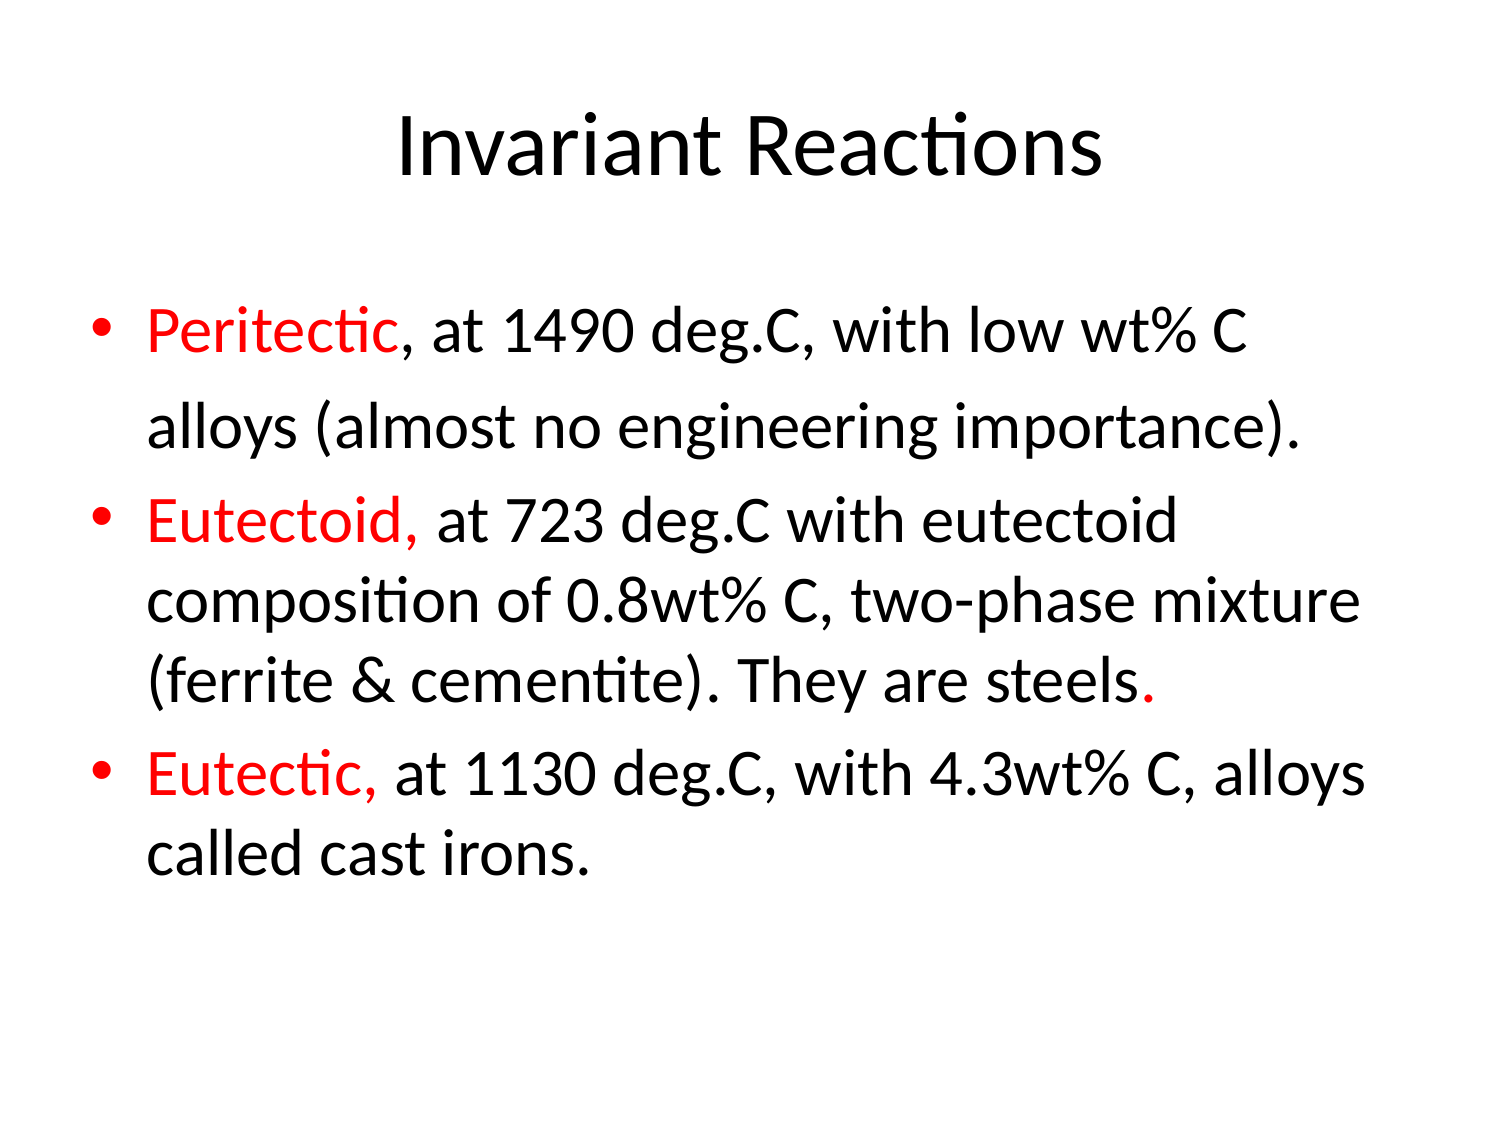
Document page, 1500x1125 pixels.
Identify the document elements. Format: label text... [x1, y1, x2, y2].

list Peritectic, at 1490 deg.C, with low wt% C alloys (almost no engineering importance). Eutectoid, at 723 deg.C with eutectoid composition of 0.8wt% C, two-phase mixture (ferrite & cementite). They are steels. Eutectic, at 1130 deg.C, with 4.3wt% C, alloys called cast irons. [75, 262, 1425, 1005]
title Invariant Reactions [75, 45, 1425, 233]
